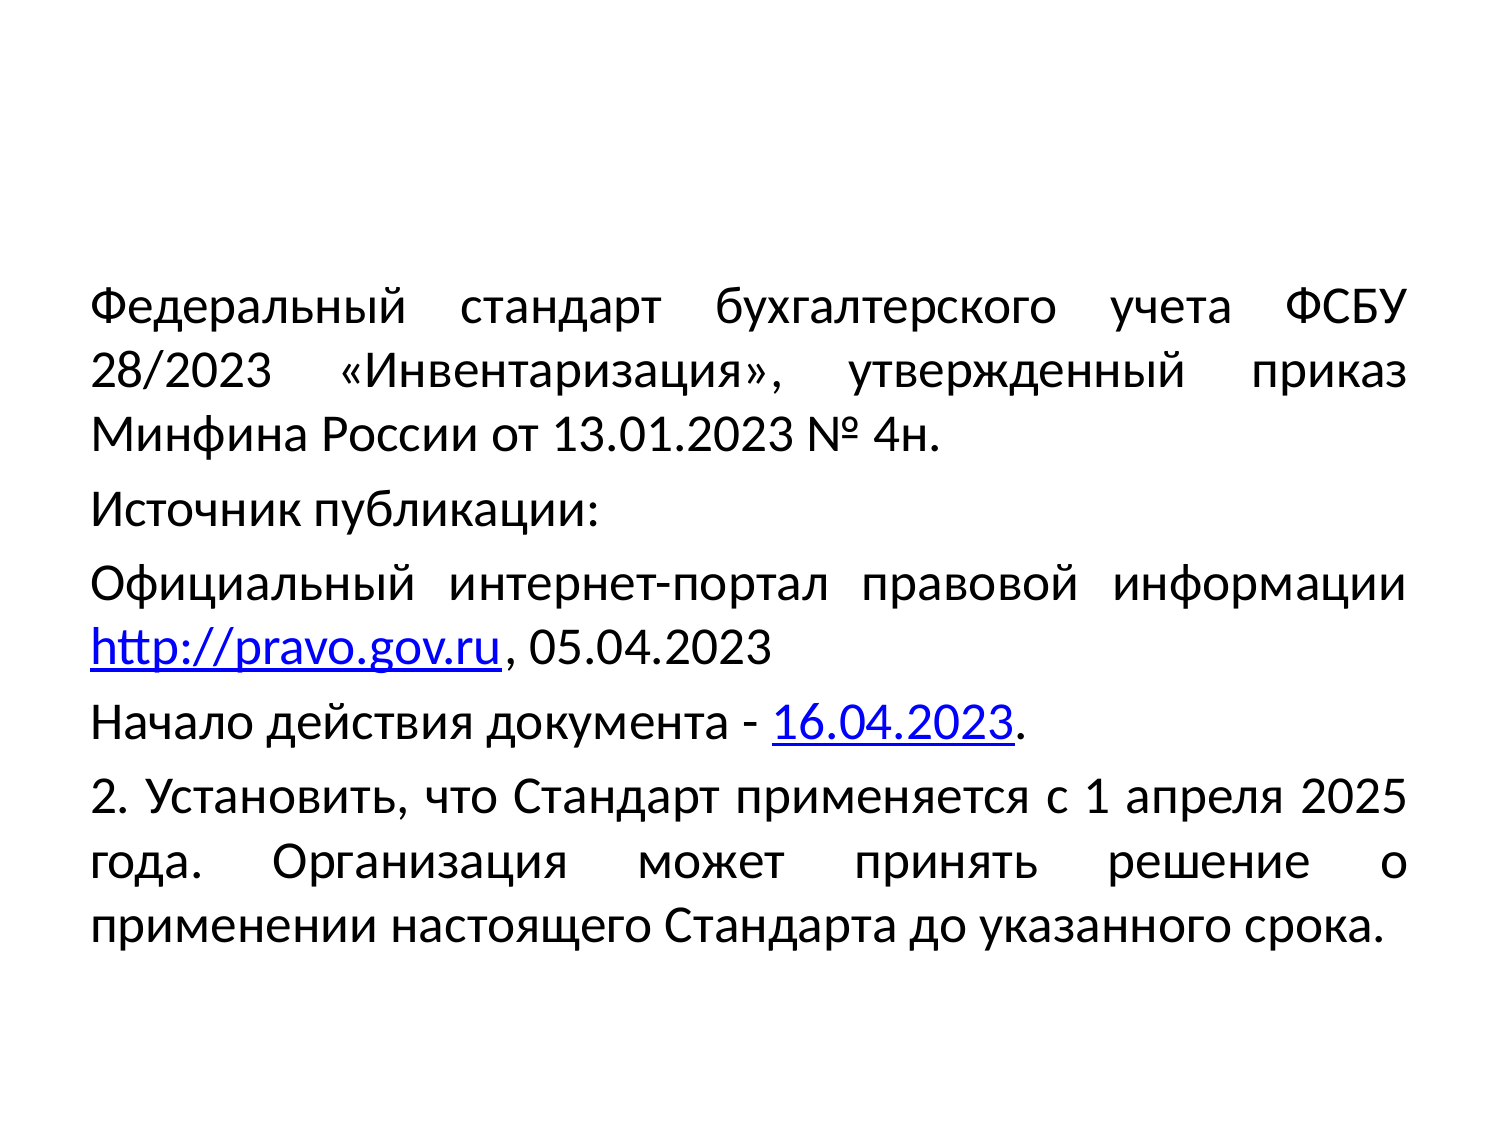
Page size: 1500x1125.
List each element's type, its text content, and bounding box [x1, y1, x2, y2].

list Федеральный стандарт бухгалтерского учета ФСБУ 28/2023 «Инвентаризация», утвержденный приказ Минфина России от 13.01.2023 № 4н. Источник публикации: Официальный интернет-портал правовой информации http://pravo.gov.ru, 05.04.2023 Начало действия документа - 16.04.2023. 2. Установить, что Стандарт применяется с 1 апреля 2025 года. Организация может принять решение о применении настоящего Стандарта до указанного срока. [75, 262, 1425, 1005]
